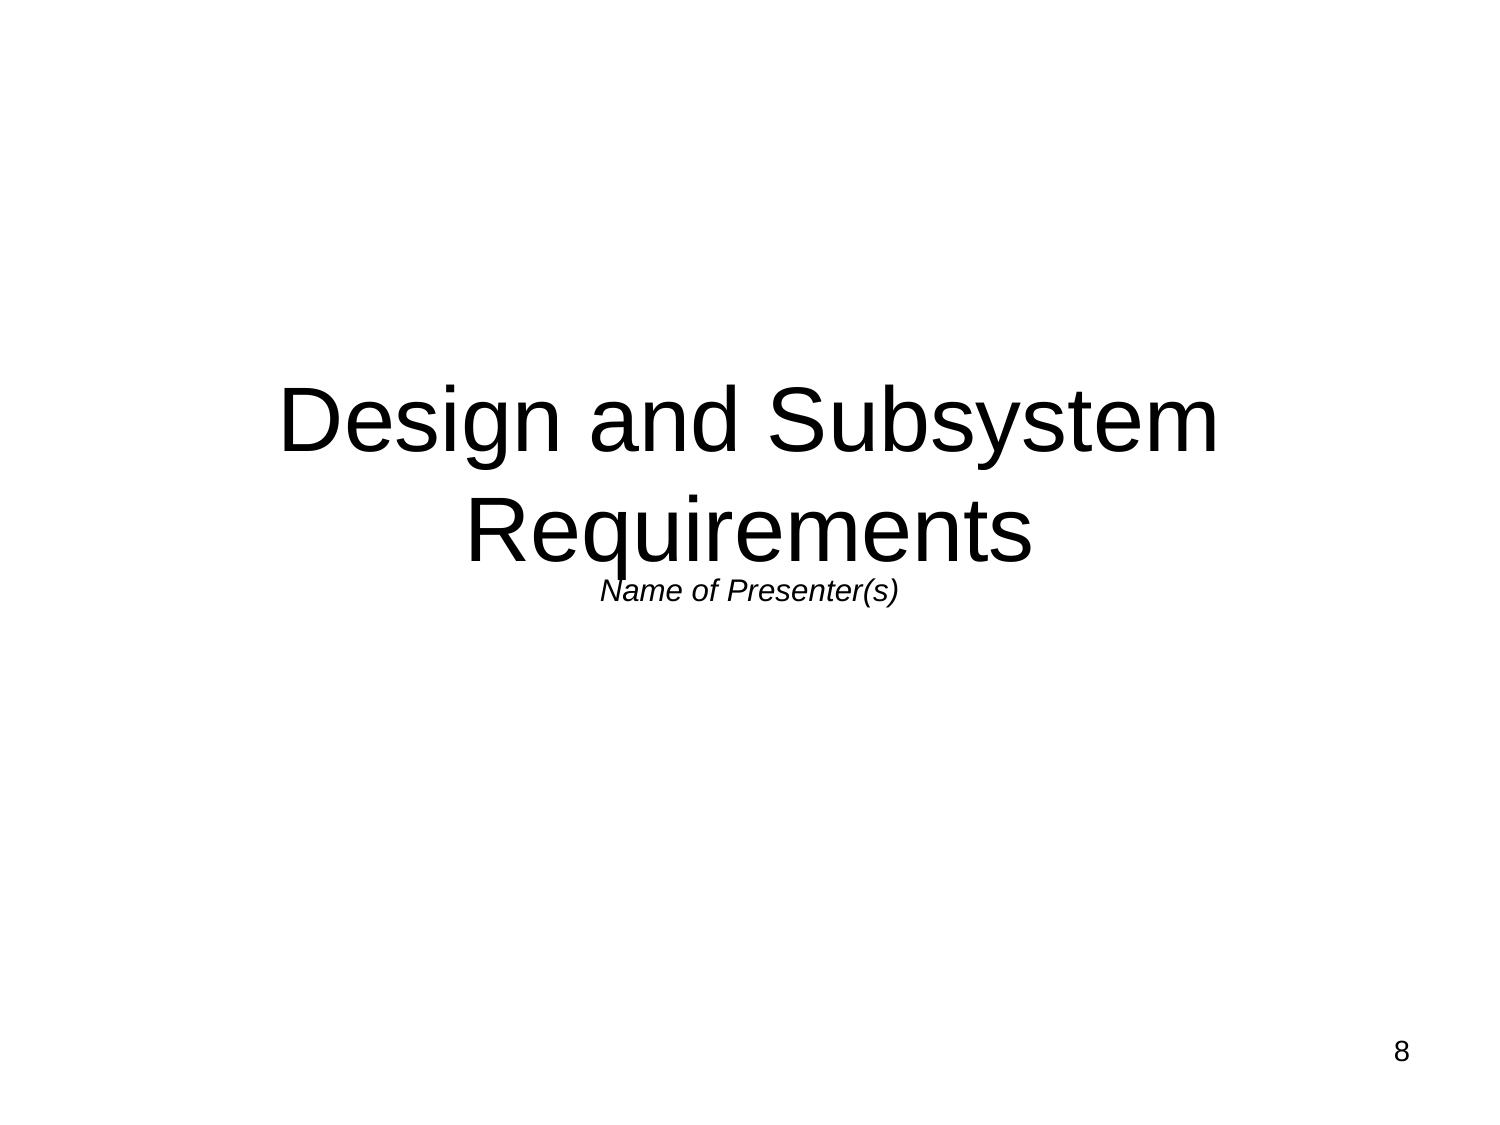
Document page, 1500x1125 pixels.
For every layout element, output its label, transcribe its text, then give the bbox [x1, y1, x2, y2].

title Design and Subsystem Requirements [112, 349, 1388, 591]
slide_number 8 [1074, 1024, 1426, 1103]
subtitle Name of Presenter(s) [356, 562, 1144, 779]
